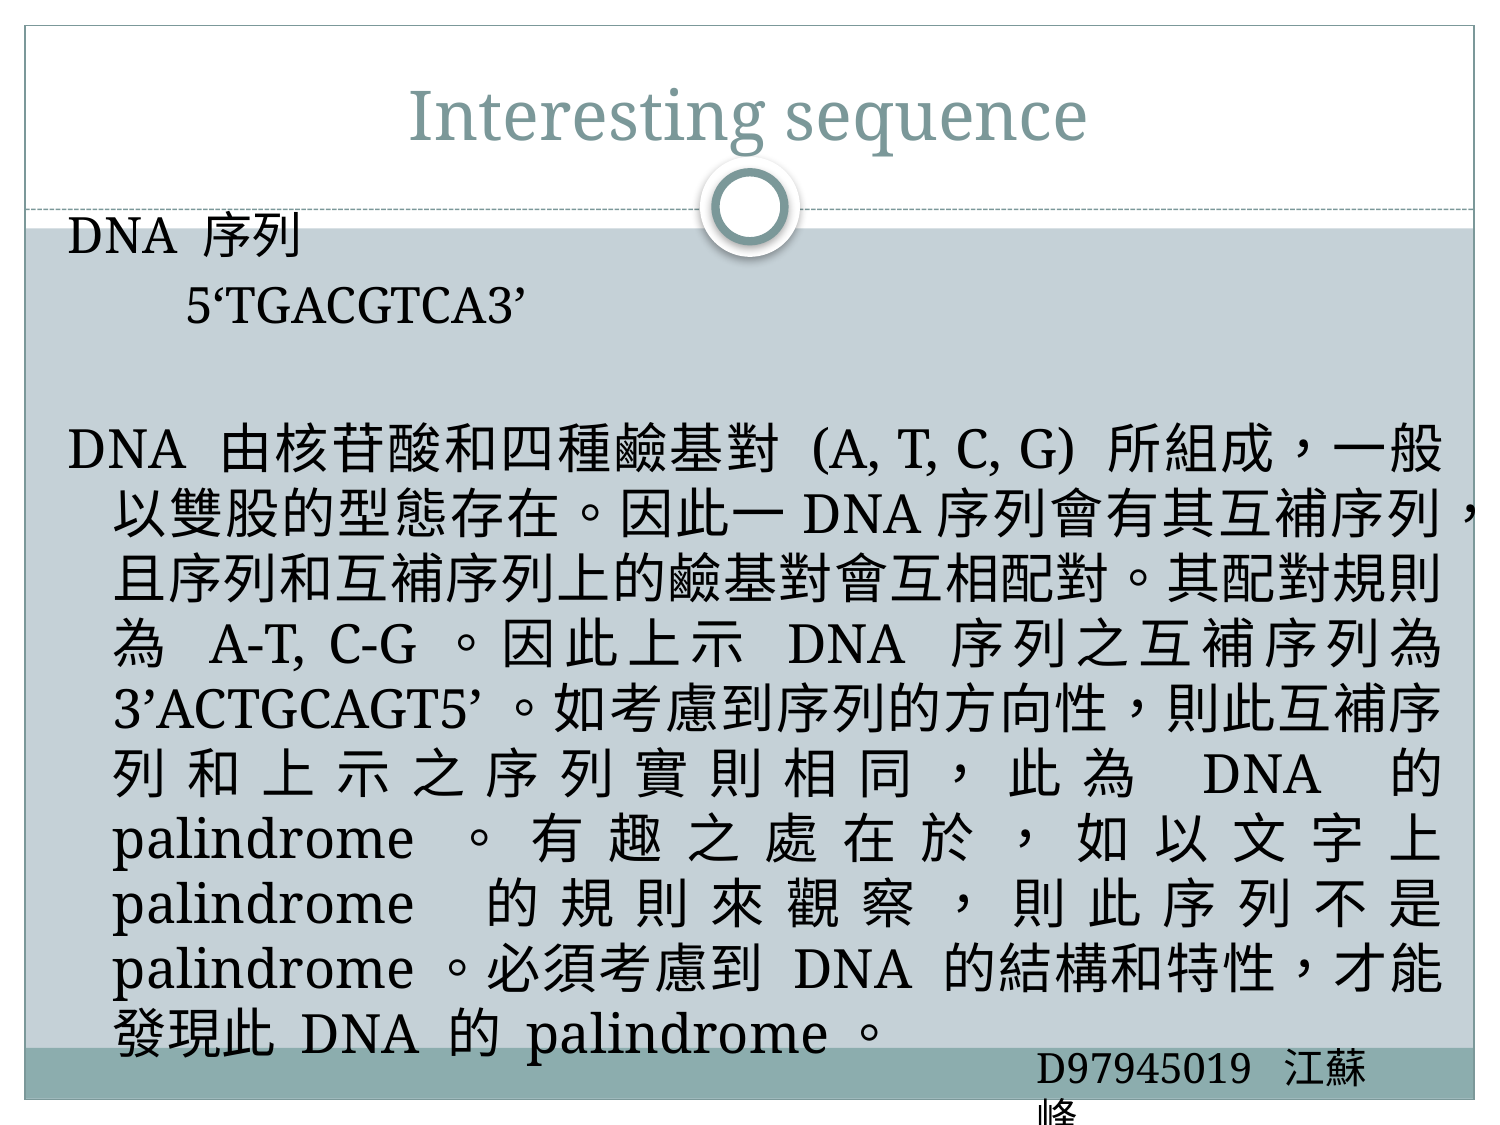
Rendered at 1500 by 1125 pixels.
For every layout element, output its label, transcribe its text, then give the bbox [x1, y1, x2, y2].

list DNA 序列 5‘TGACGTCA3’ DNA 由核苷酸和四種鹼基對 (A, T, C, G) 所組成，一般以雙股的型態存在。因此一DNA序列會有其互補序列，且序列和互補序列上的鹼基對會互相配對。其配對規則為 A-T, C-G。因此上示 DNA 序列之互補序列為 3’ACTGCAGT5’。如考慮到序列的方向性，則此互補序列和上示之序列實則相同，此為 DNA 的 palindrome。有趣之處在於，如以文字上 palindrome 的規則來觀察，則此序列不是 palindrome。必須考慮到 DNA 的結構和特性，才能發現此 DNA 的 palindrome。 [53, 196, 1459, 1047]
text_box D97945019 江蘇峰 [1021, 1034, 1424, 1125]
title Interesting sequence [49, 37, 1450, 162]
